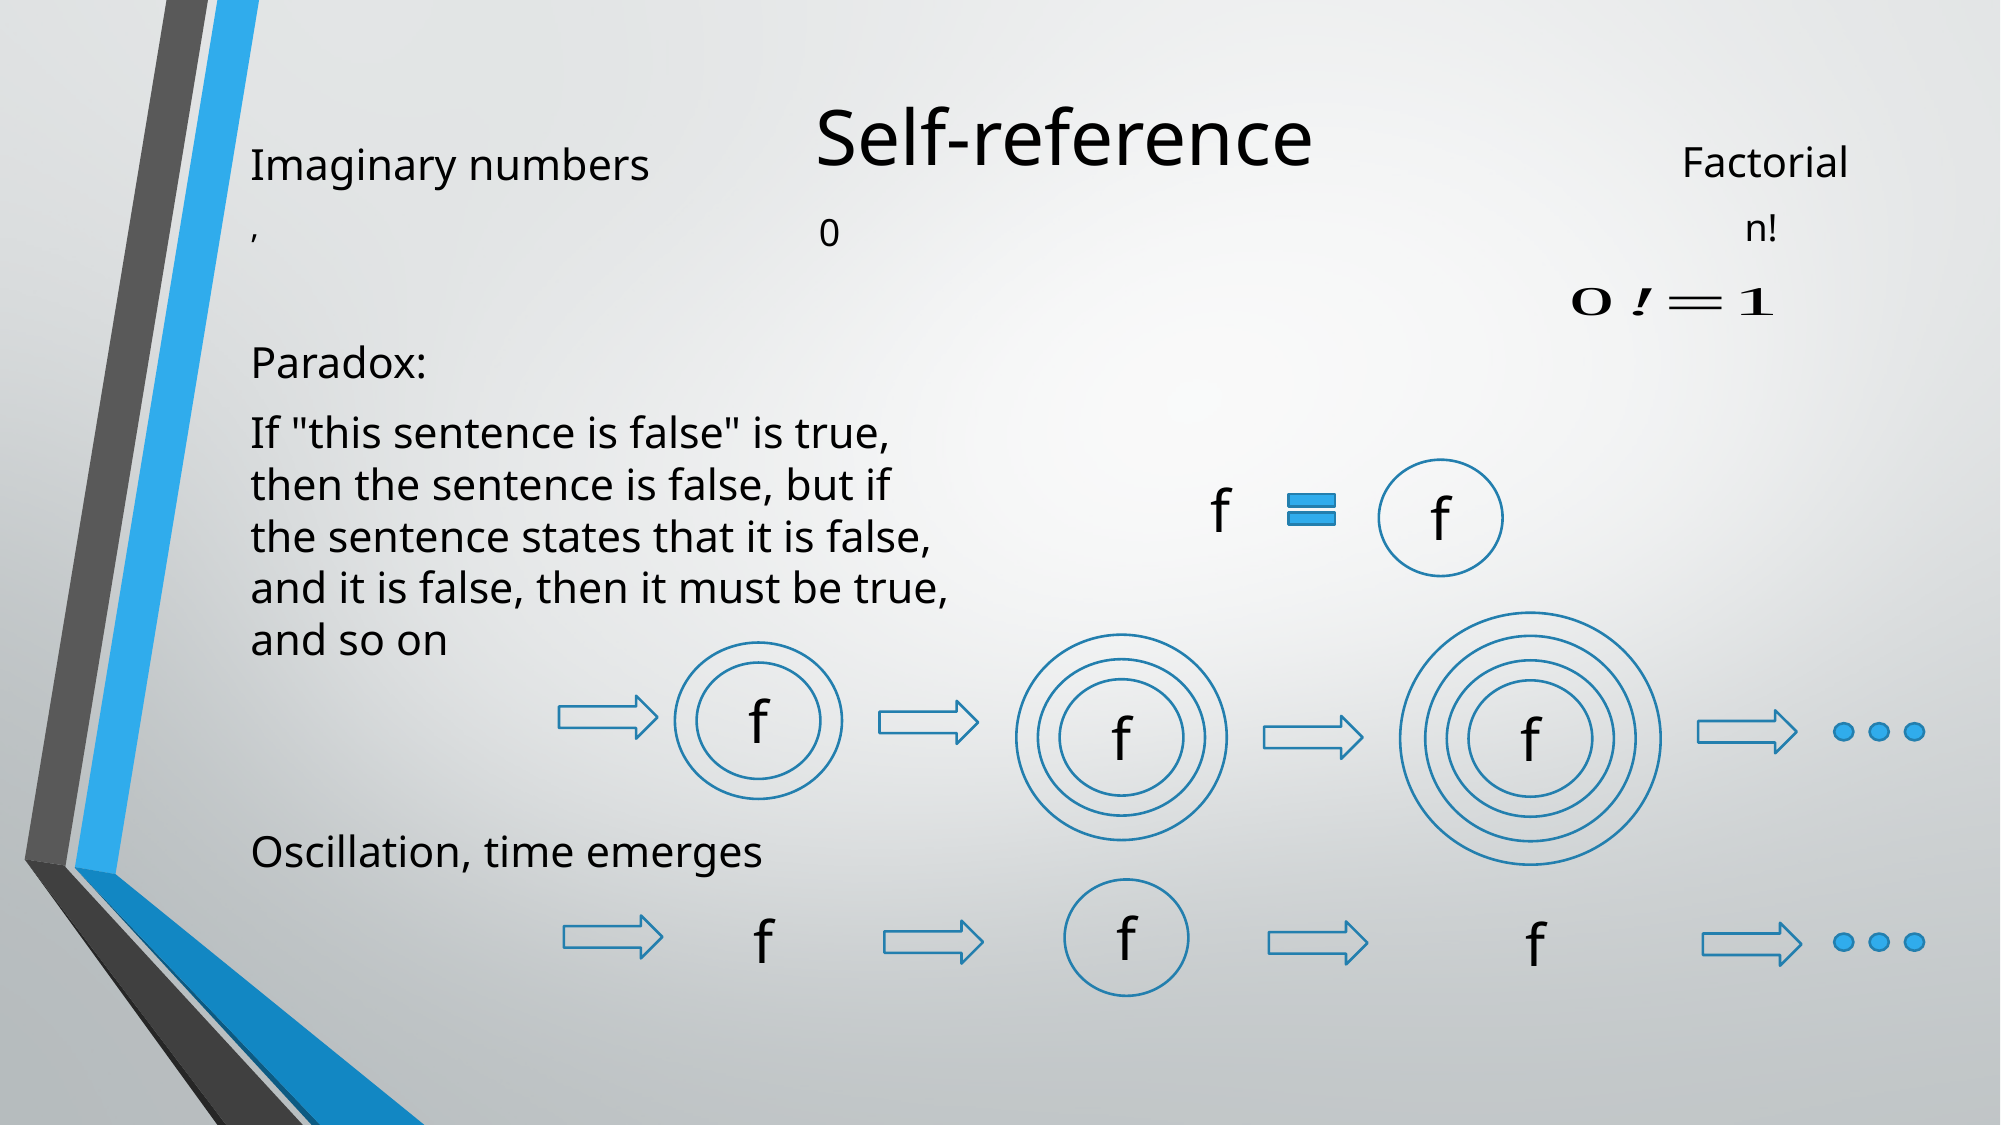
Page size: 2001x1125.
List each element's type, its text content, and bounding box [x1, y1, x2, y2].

title Self-reference [243, 80, 1887, 189]
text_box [1195, 459, 1503, 577]
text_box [738, 208, 1460, 352]
text_box Factorial [1666, 128, 1865, 193]
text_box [558, 612, 1925, 865]
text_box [563, 879, 1925, 997]
